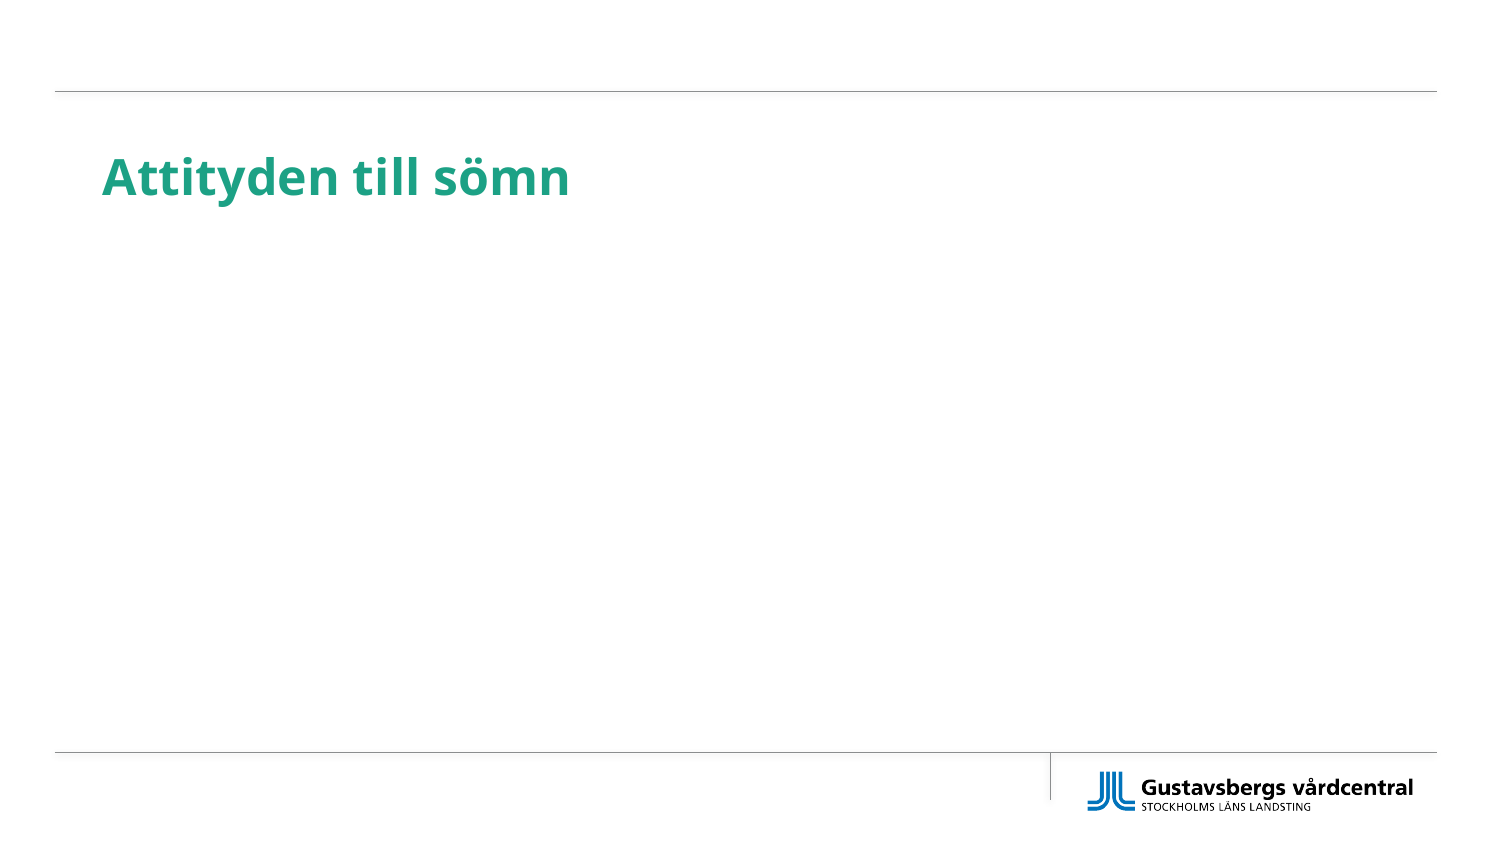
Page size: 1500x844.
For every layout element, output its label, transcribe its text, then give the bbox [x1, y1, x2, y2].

title Attityden till sömn [87, 134, 974, 214]
picture [1068, 752, 1432, 830]
